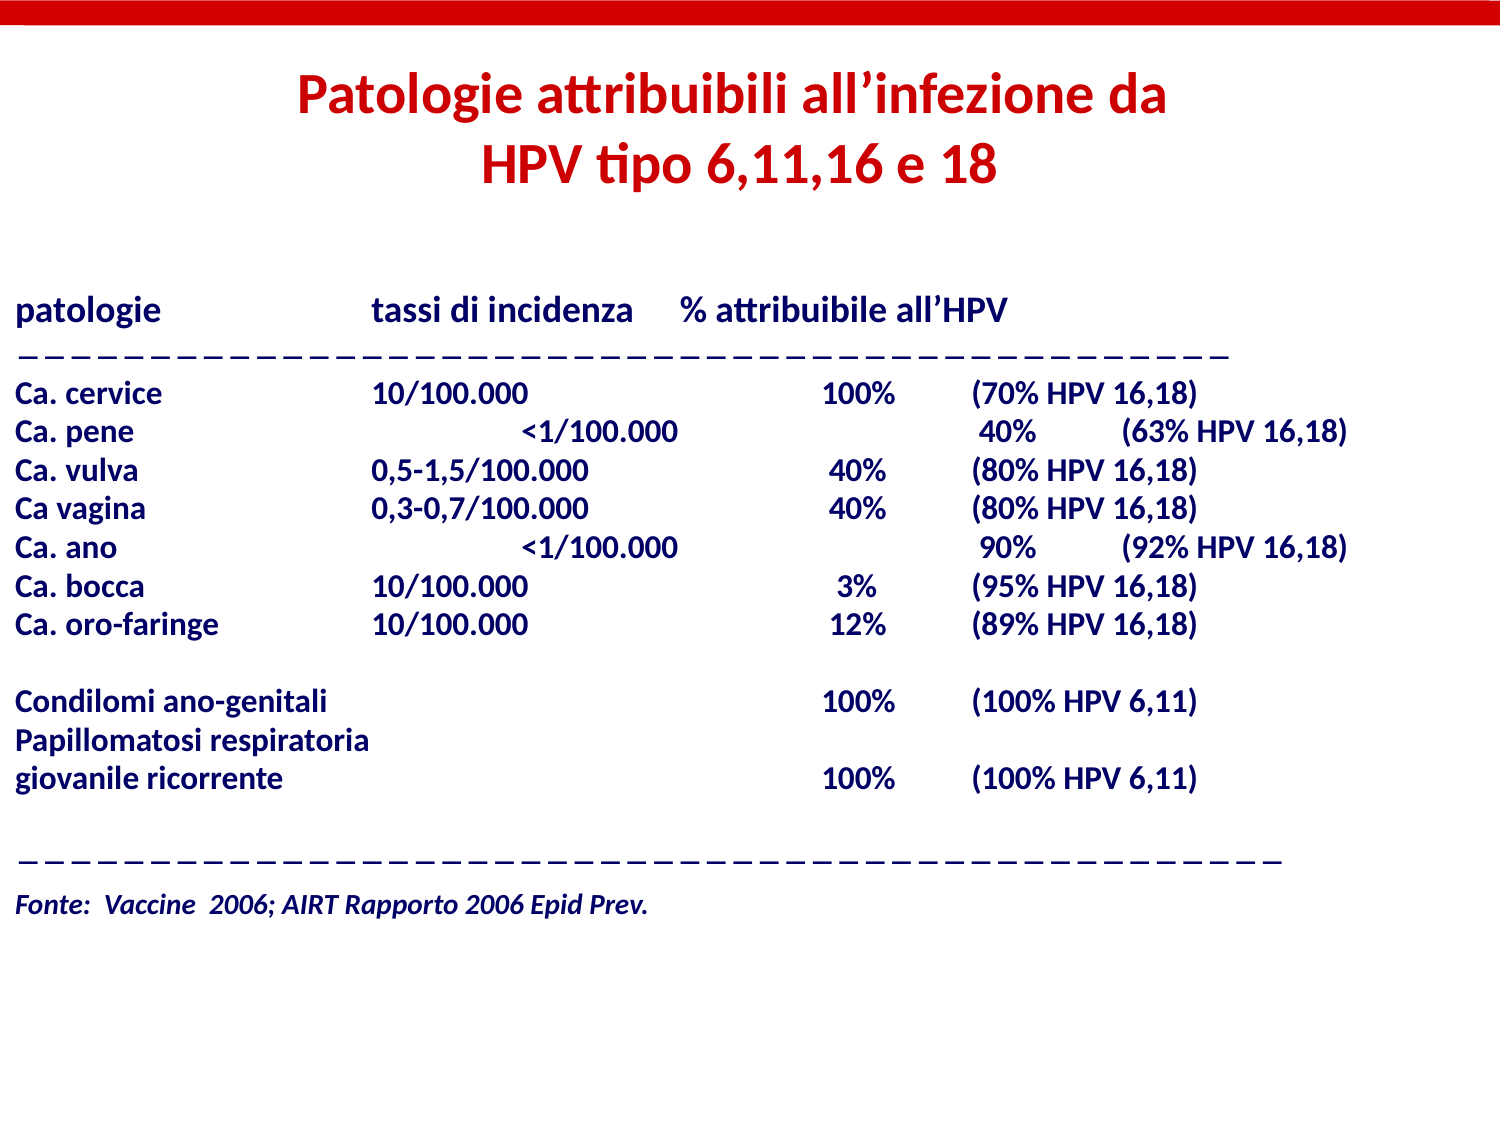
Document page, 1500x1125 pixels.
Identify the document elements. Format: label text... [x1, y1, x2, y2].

title Patologie attribuibili all’infezione da HPV tipo 6,11,16 e 18 [64, 31, 1415, 220]
list patologie tassi di incidenza % attribuibile all’HPV ―――――――――――――――――――――――――――――――――――――――――――――― Ca. cervice 10/100.000 100% (70% HPV 16,18)‏ Ca. pene <1/100.000 40% (63% HPV 16,18)‏ Ca. vulva 0,5-1,5/100.000 40% (80% HPV 16,18)‏ Ca vagina 0,3-0,7/100.000 40% (80% HPV 16,18)‏ Ca. ano <1/100.000 90% (92% HPV 16,18)‏ Ca. bocca 10/100.000 3% (95% HPV 16,18)‏ Ca. oro-faringe 10/100.000 12% (89% HPV 16,18)‏ Condilomi ano-genitali 100% (100% HPV 6,11) Papillomatosi respiratoria giovanile ricorrente 100% (100% HPV 6,11)‏ ―――――――――――――――――――――――――――――――――――――――――――――――― Fonte: Vaccine 2006; AIRT Rapporto 2006 Epid Prev. [0, 243, 1500, 1125]
